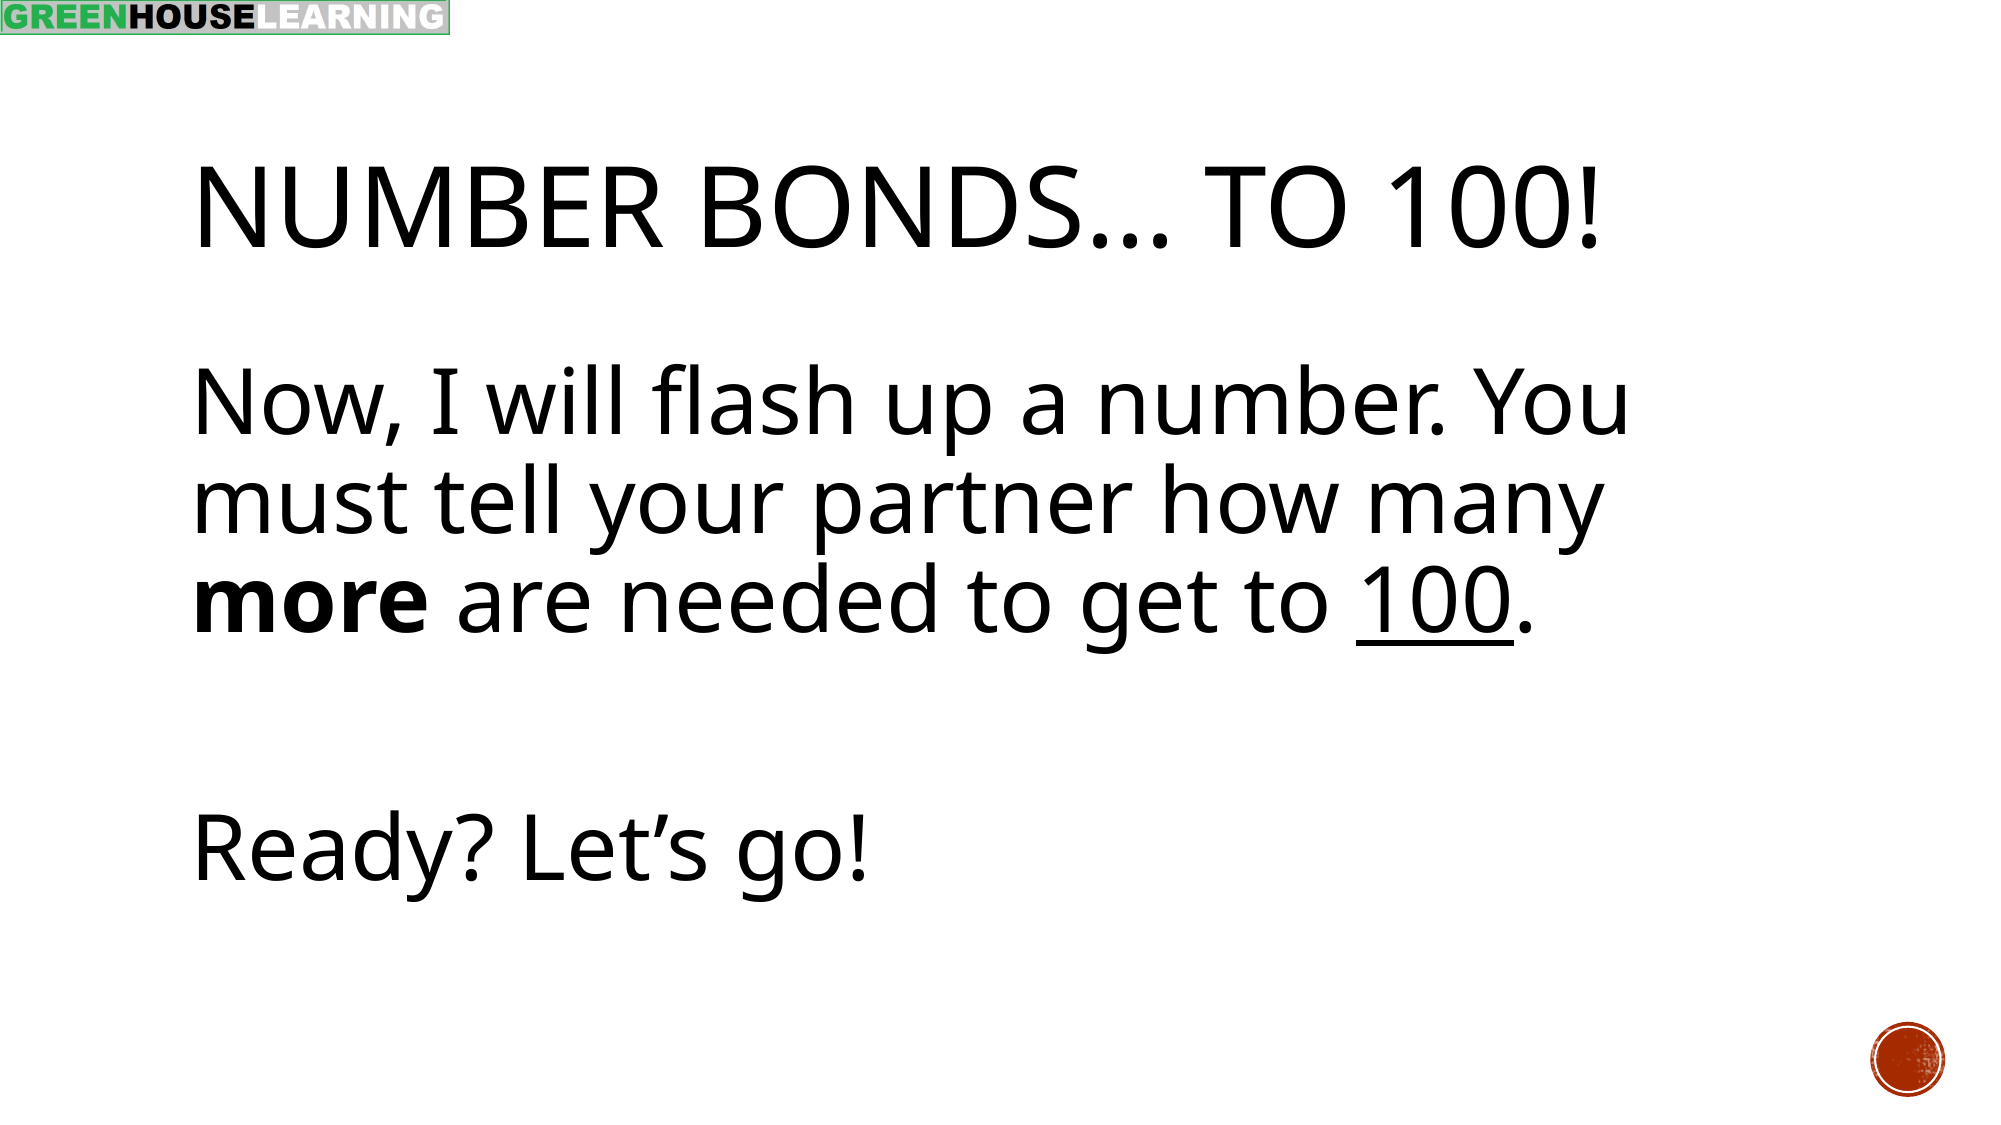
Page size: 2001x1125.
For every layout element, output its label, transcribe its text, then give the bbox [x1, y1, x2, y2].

picture [0, 0, 450, 35]
title Number bonds... To 100! [175, 79, 1826, 344]
list Now, I will flash up a number. You must tell your partner how many more are needed to get to 100. Ready? Let’s go! [175, 348, 1826, 1013]
